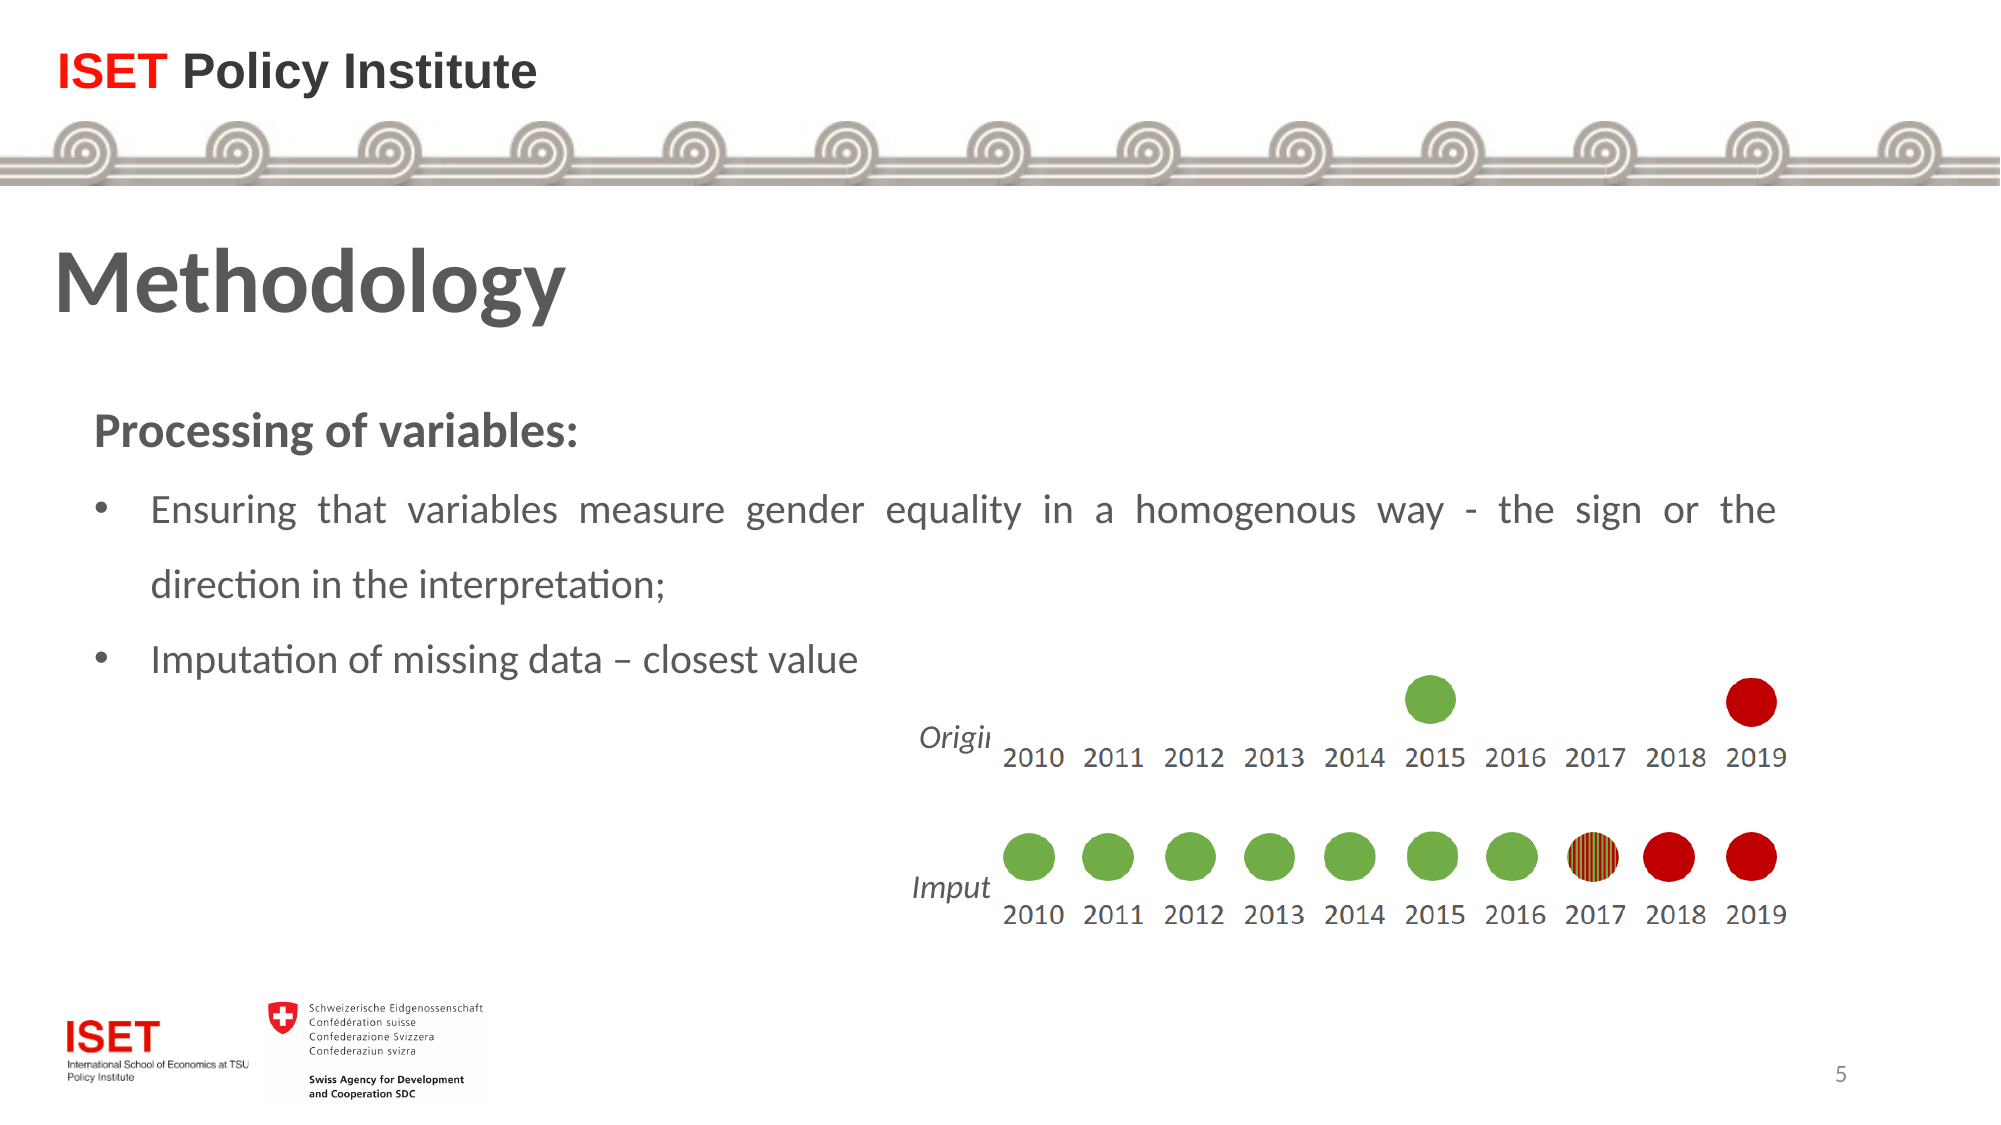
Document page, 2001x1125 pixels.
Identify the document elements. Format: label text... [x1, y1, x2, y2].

text_box Methodology [39, 213, 1887, 339]
picture [39, 996, 486, 1108]
picture [990, 660, 1793, 941]
slide_number 5 [1412, 1042, 1863, 1103]
text_box ISET Policy Institute [42, 30, 1062, 106]
text_box Processing of variables: Ensuring that variables measure gender equality in a homogenous way - the sign or the direction in the interpretation; Imputation of missing data – closest value Original Imputed [79, 359, 1793, 915]
picture [0, 121, 2000, 186]
